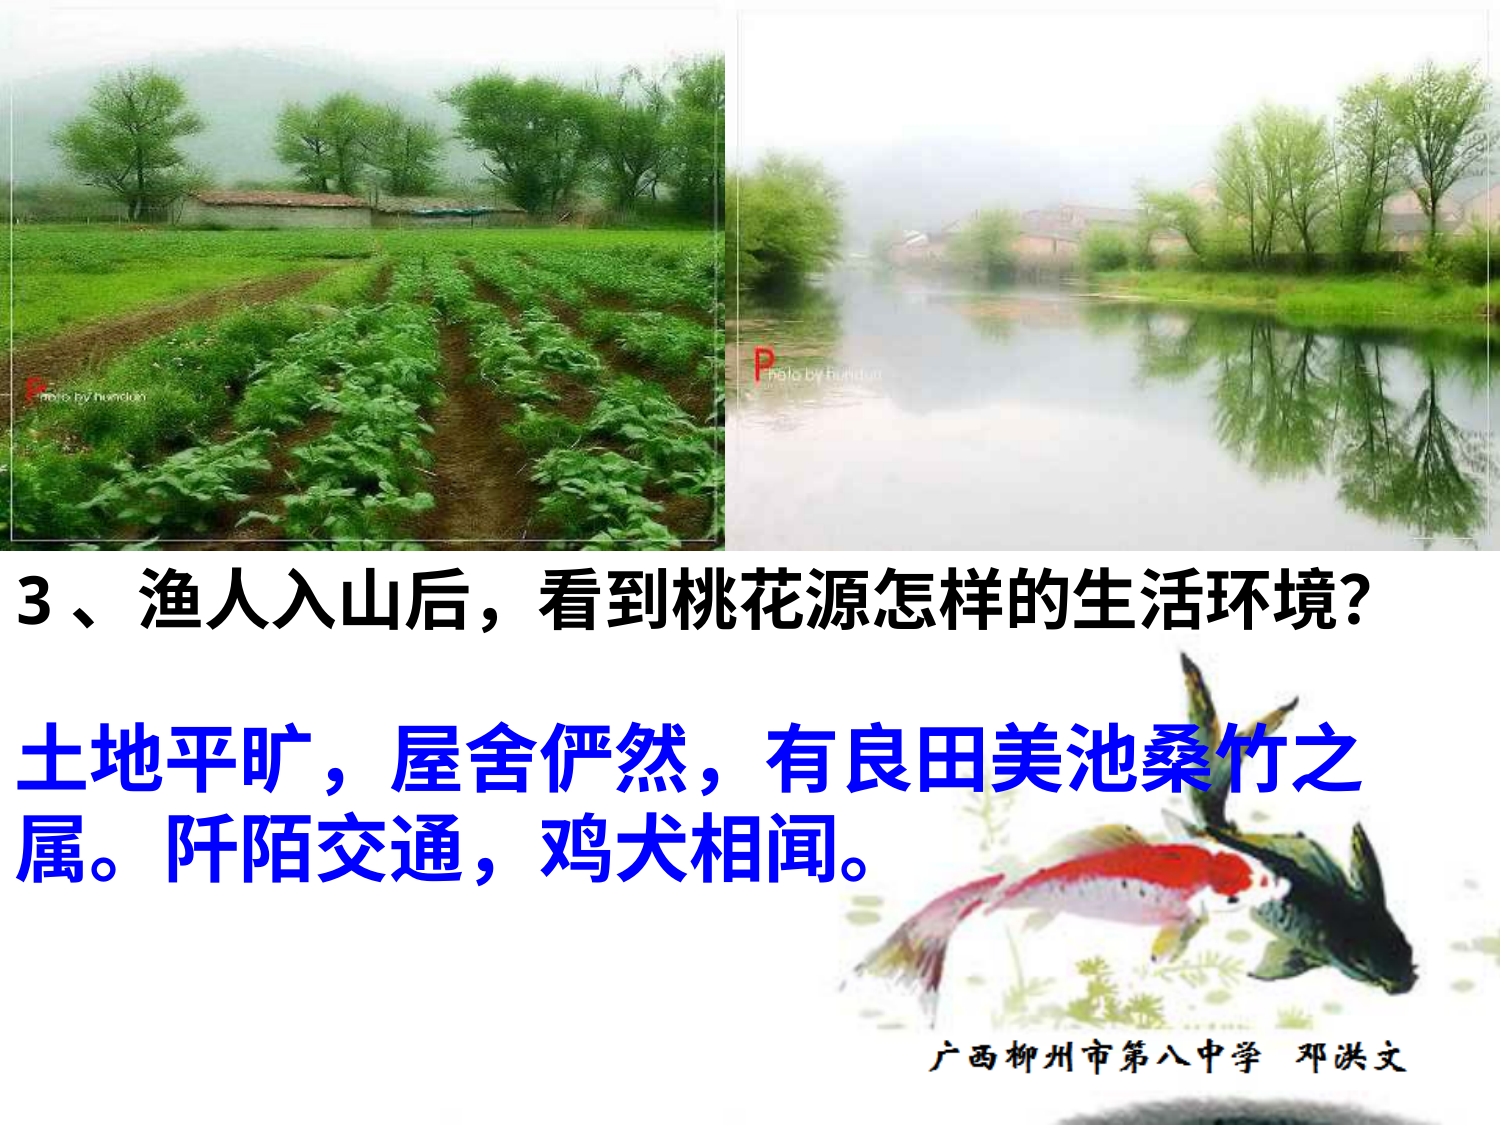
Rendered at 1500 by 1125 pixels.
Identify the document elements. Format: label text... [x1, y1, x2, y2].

text_box 土地平旷，屋舍俨然，有良田美池桑竹之属。阡陌交通，鸡犬相闻。 [0, 704, 1500, 899]
picture [0, 646, 1500, 704]
picture [0, 0, 1500, 552]
picture [0, 899, 1500, 1125]
text_box 3、渔人入山后，看到桃花源怎样的生活环境？ [0, 557, 1500, 646]
